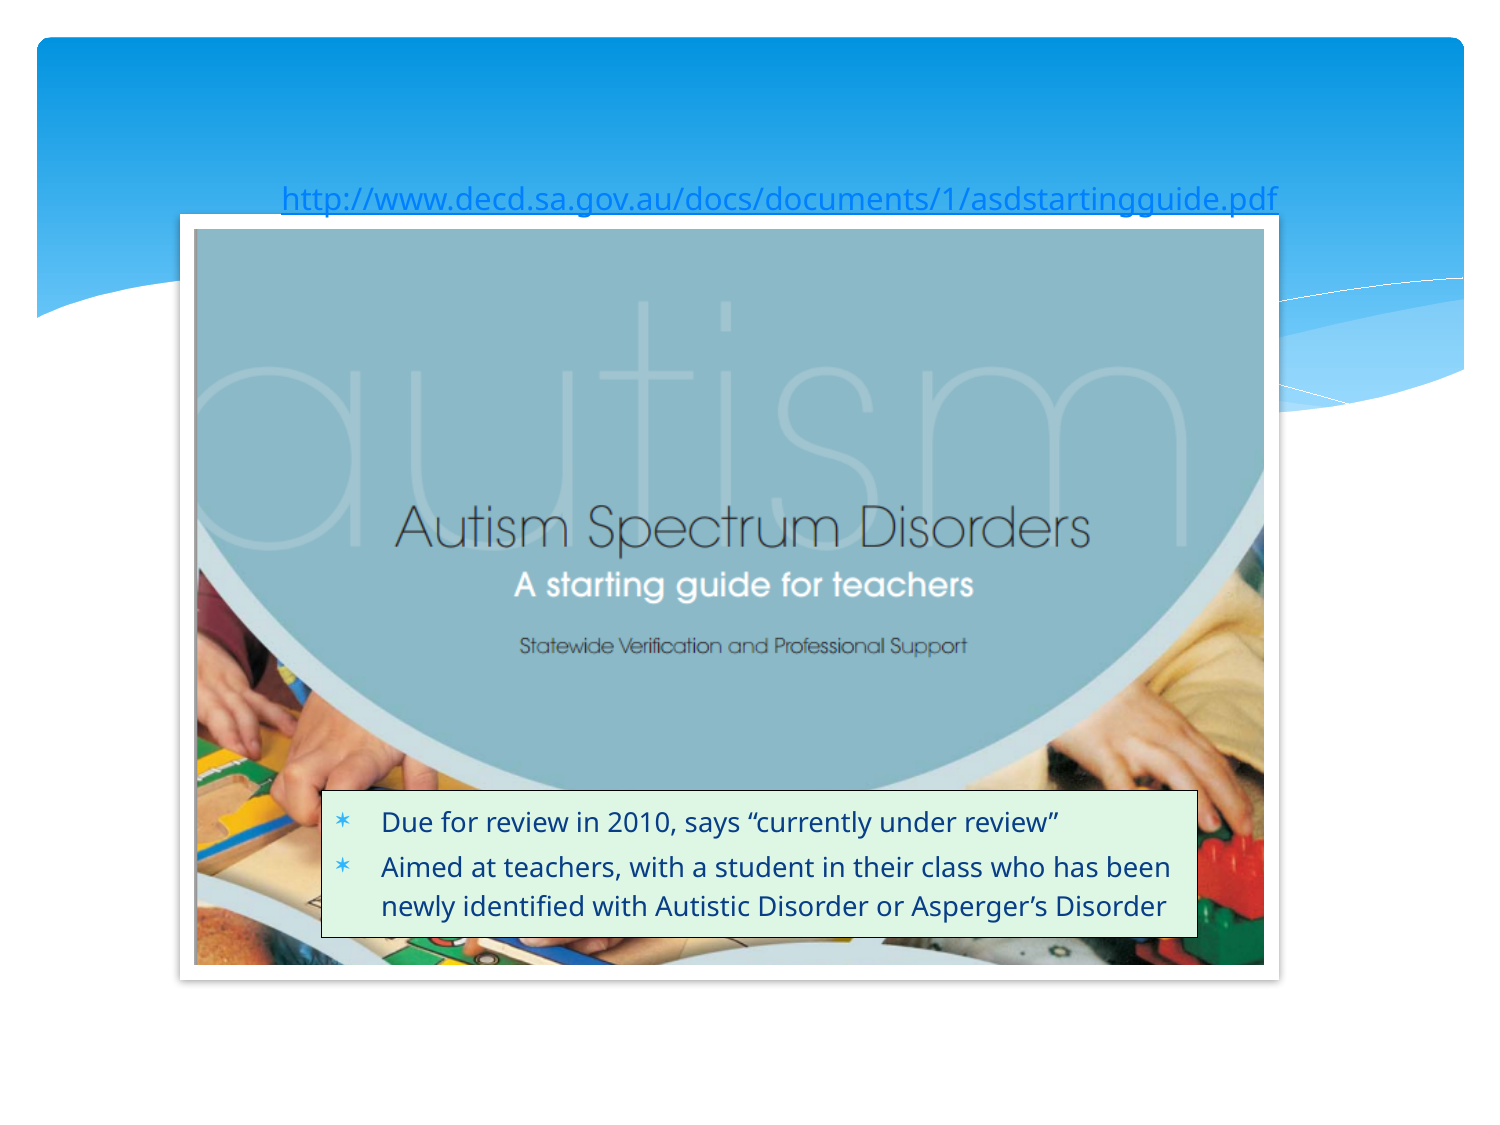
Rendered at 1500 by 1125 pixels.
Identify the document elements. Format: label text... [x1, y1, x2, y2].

picture [193, 228, 1265, 966]
text_box http://www.decd.sa.gov.au/docs/documents/1/asdstartingguide.pdf [213, 173, 1371, 284]
